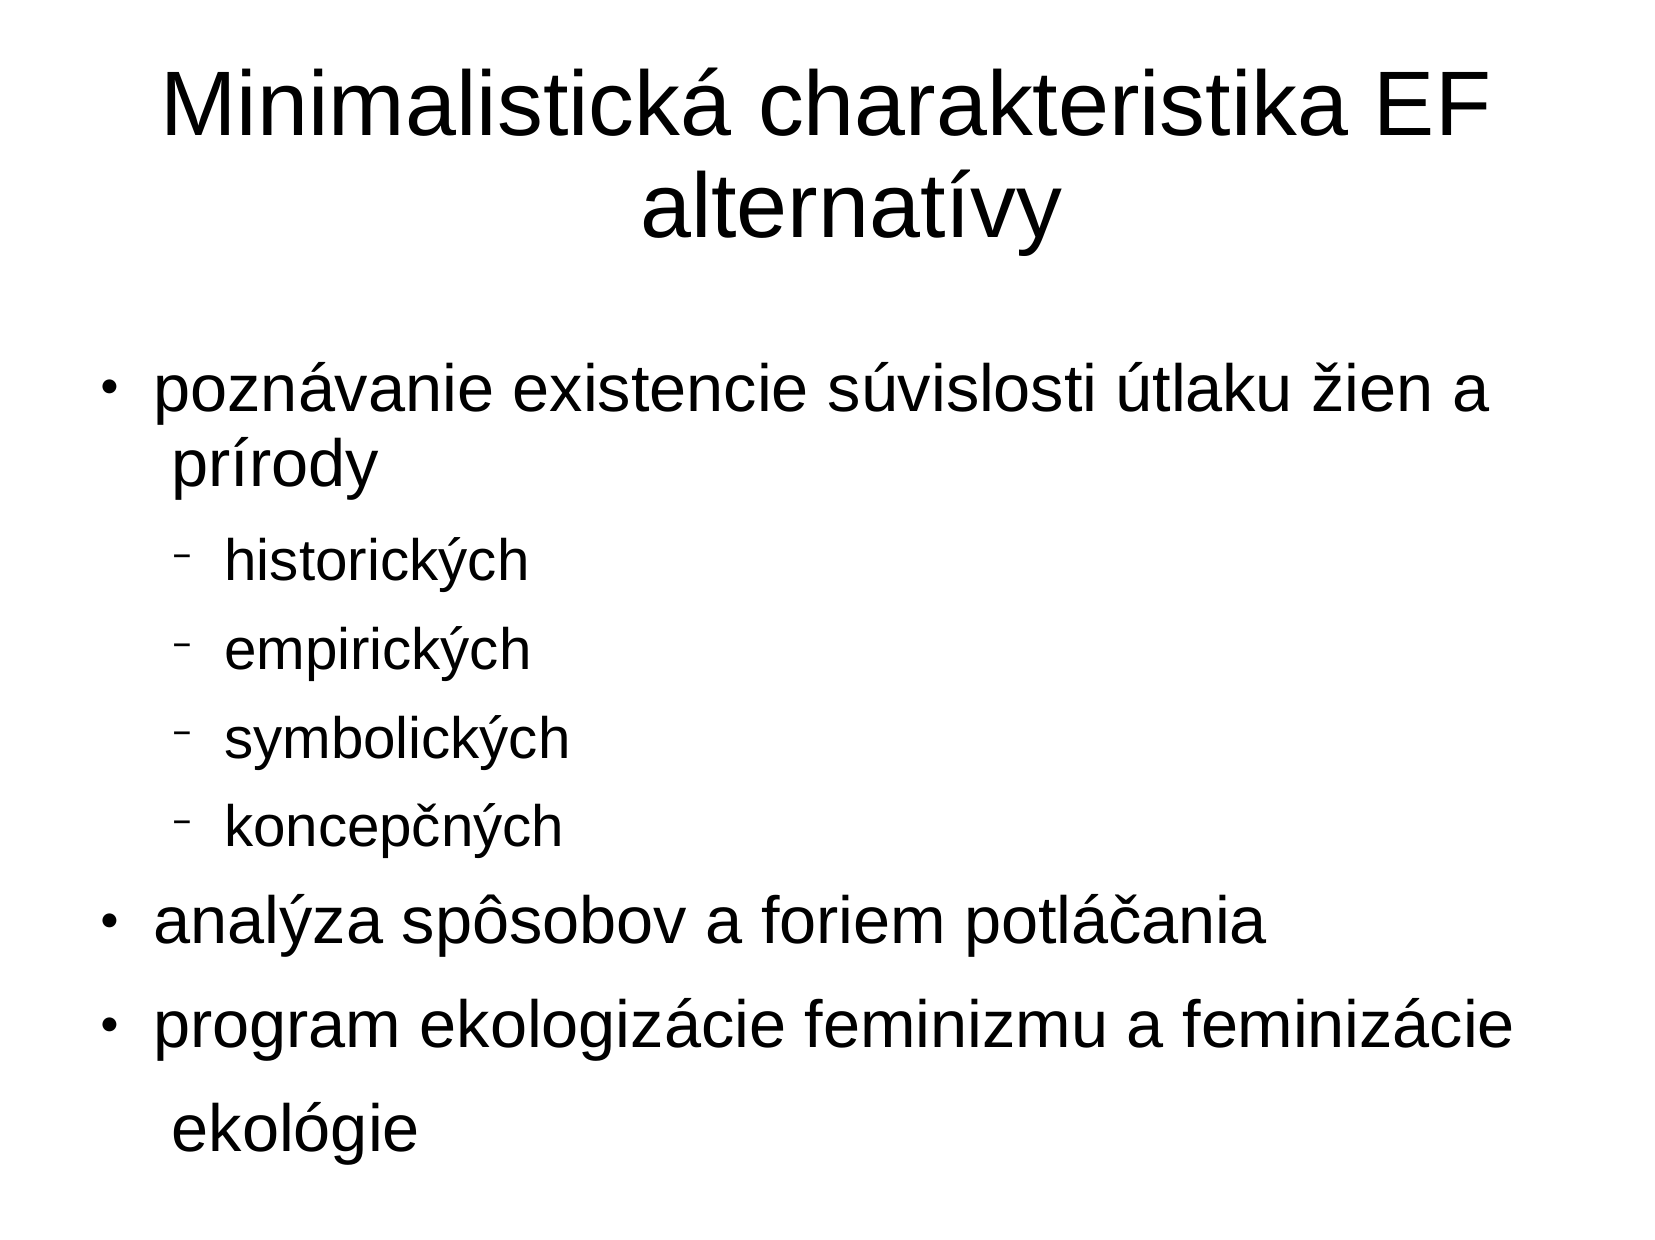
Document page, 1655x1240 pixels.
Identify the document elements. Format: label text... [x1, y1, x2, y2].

text_box poznávanie existencie súvislosti útlaku žien a prírody historických empirických symbolických koncepčných analýza spôsobov a foriem potláčania program ekologizácie feminizmu a feminizácie ekológie [147, 340, 1526, 1165]
title Minimalistická charakteristika EF alternatívy [158, 39, 1493, 259]
text_box ● [98, 897, 127, 936]
text_box ● [98, 1001, 127, 1040]
text_box ● [98, 363, 127, 402]
